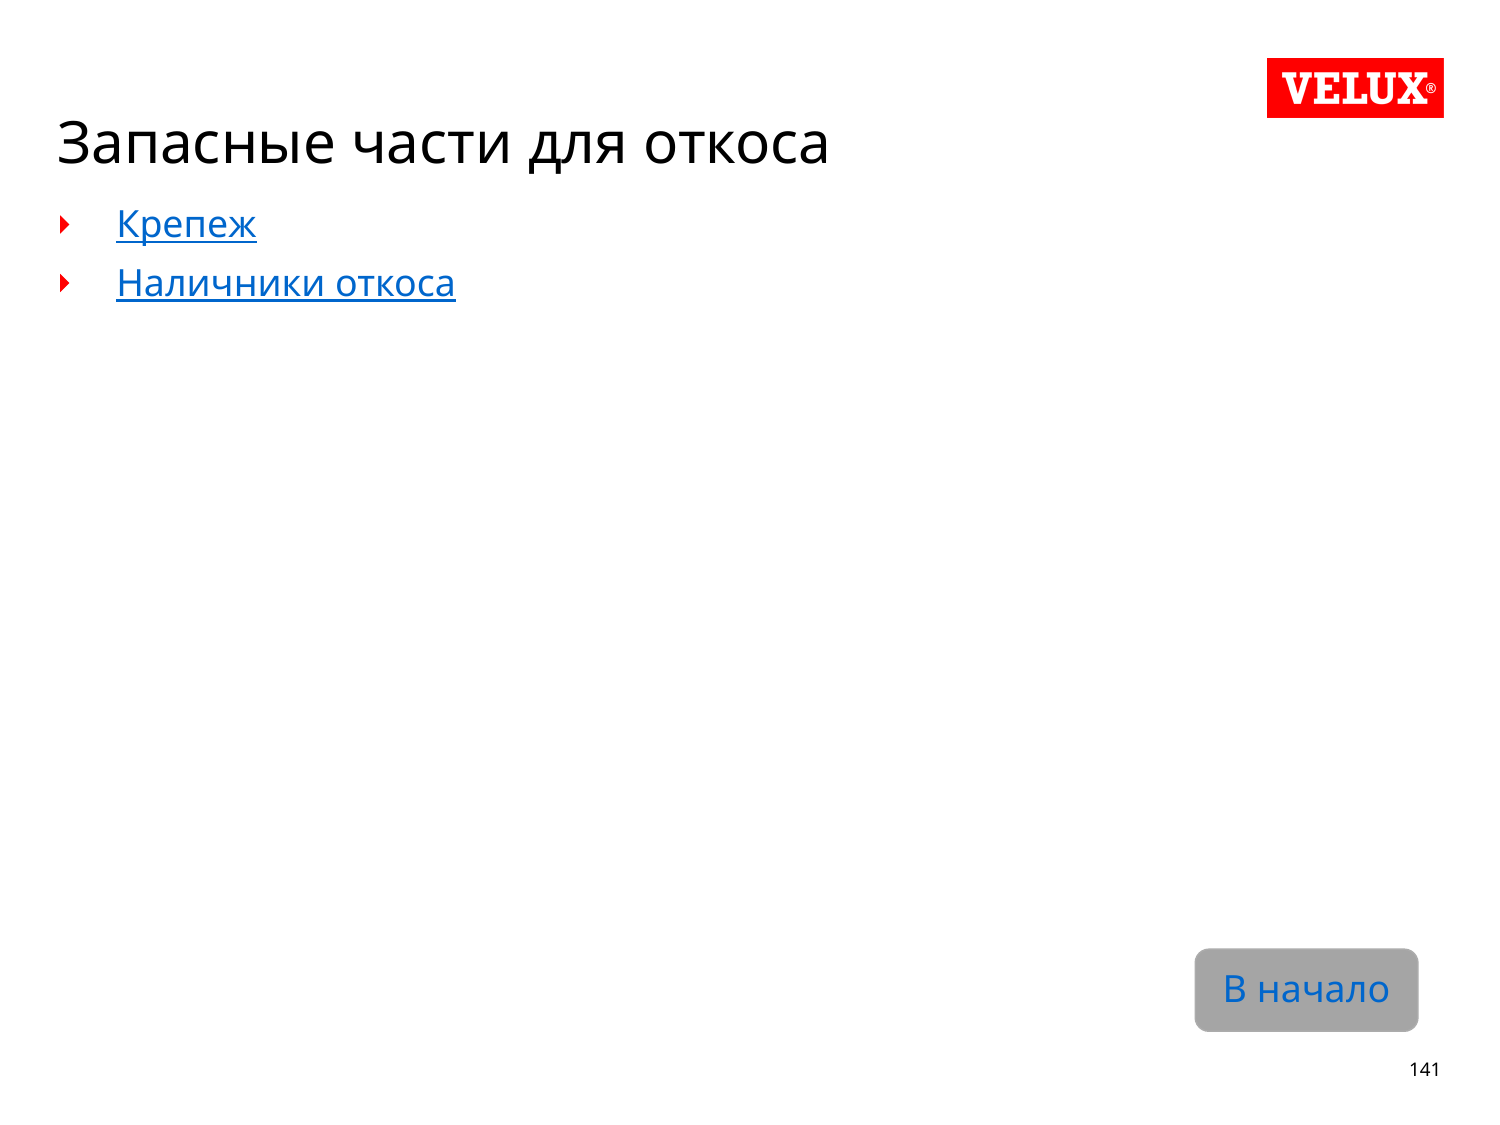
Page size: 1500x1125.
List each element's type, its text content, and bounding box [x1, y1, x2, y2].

title Запасные части для откоса [56, 27, 1211, 182]
list Крепеж Наличники откоса [56, 199, 1442, 1038]
text_box В начало [1195, 949, 1418, 1032]
slide_number 141 [1392, 1057, 1442, 1095]
picture [1267, 58, 1444, 118]
